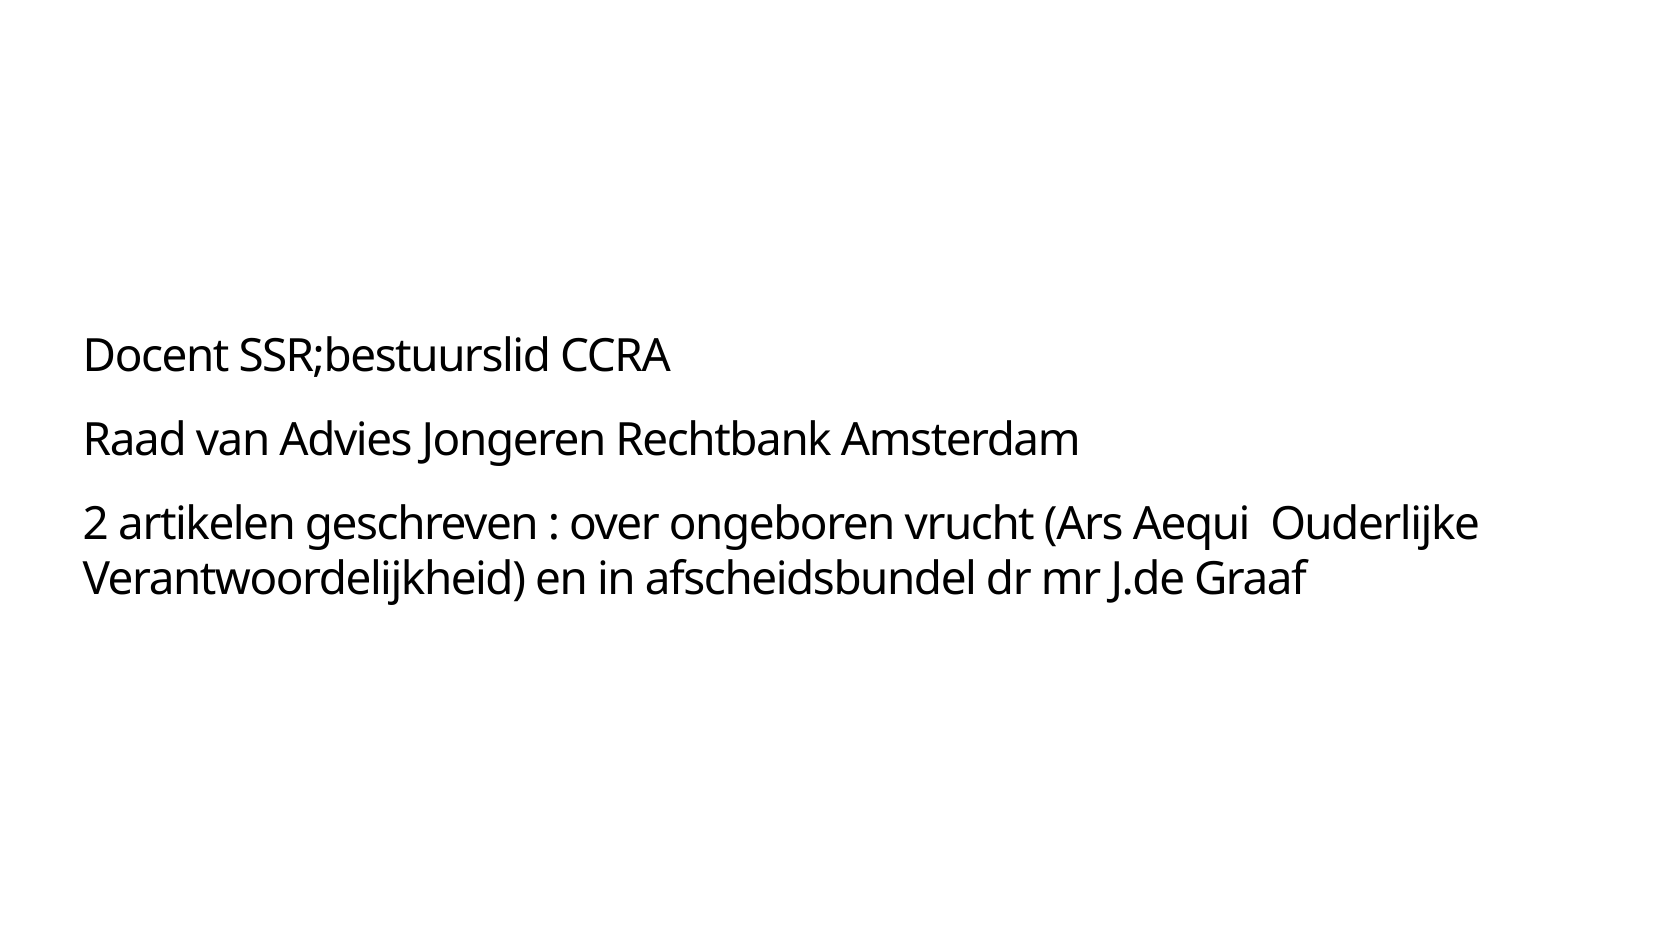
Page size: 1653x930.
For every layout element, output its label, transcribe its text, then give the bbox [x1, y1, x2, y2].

list Docent SSR;bestuurslid CCRA Raad van Advies Jongeren Rechtbank Amsterdam 2 artikelen geschreven : over ongeboren vrucht (Ars Aequi Ouderlijke Verantwoordelijkheid) en in afscheidsbundel dr mr J.de Graaf [82, 256, 1570, 673]
